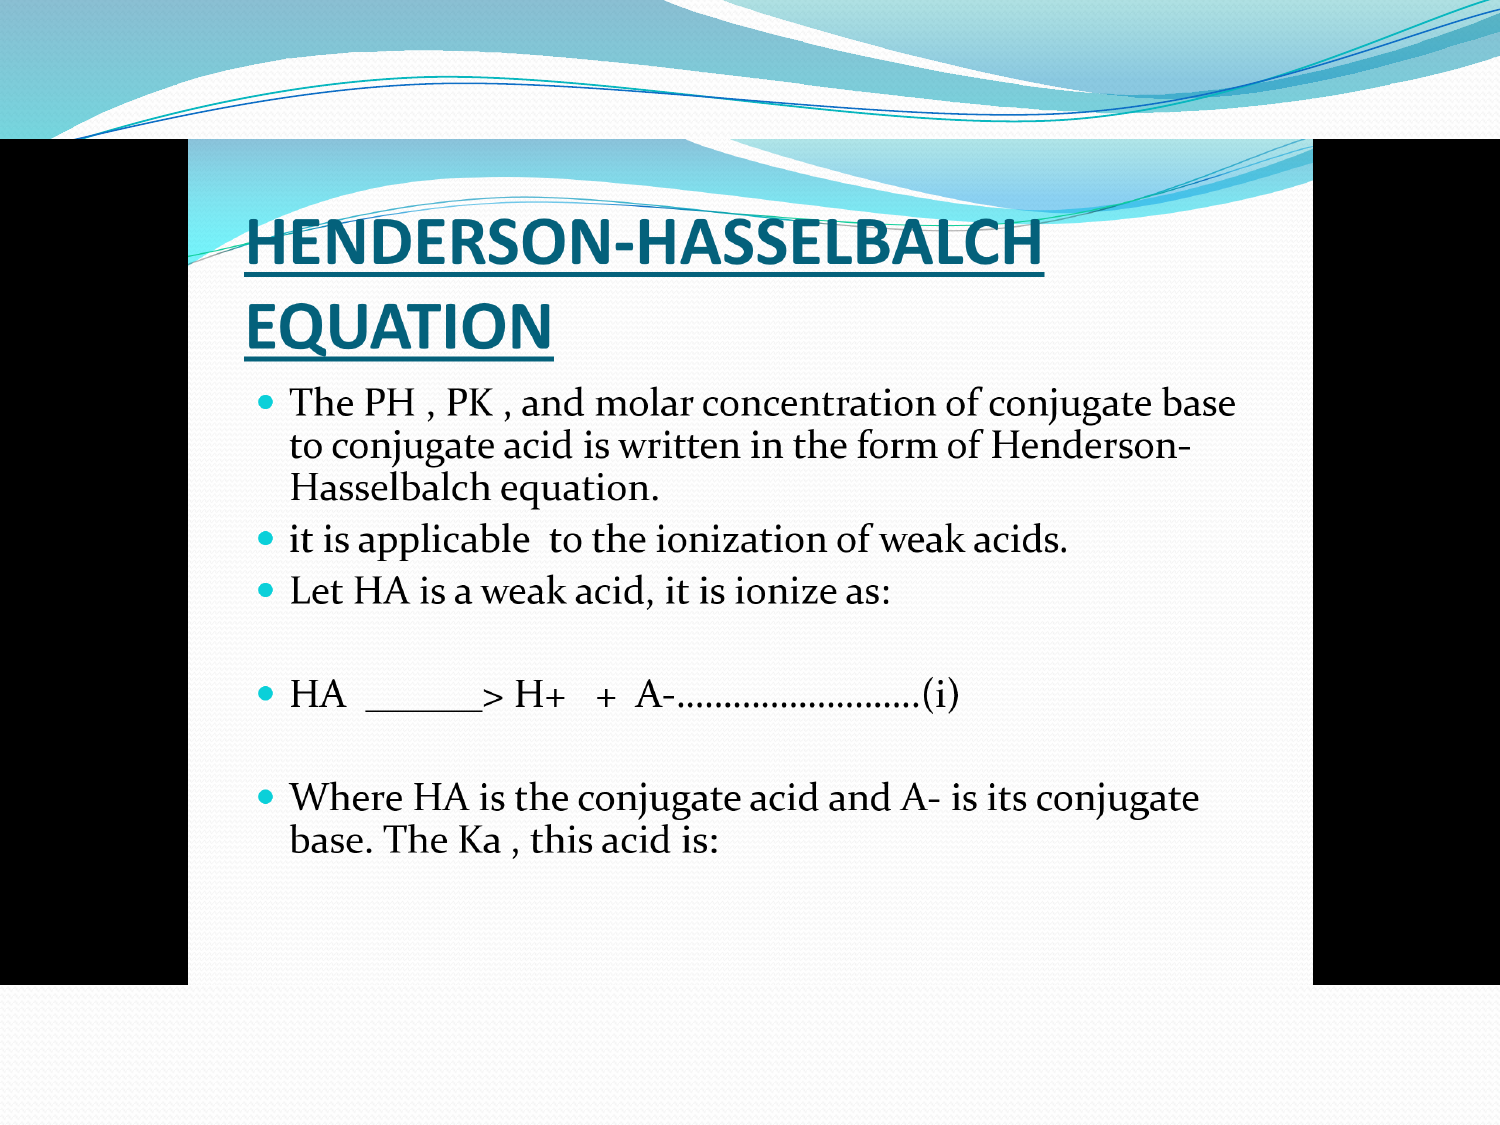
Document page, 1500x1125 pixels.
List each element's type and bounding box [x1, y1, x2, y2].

picture [0, 139, 1500, 986]
